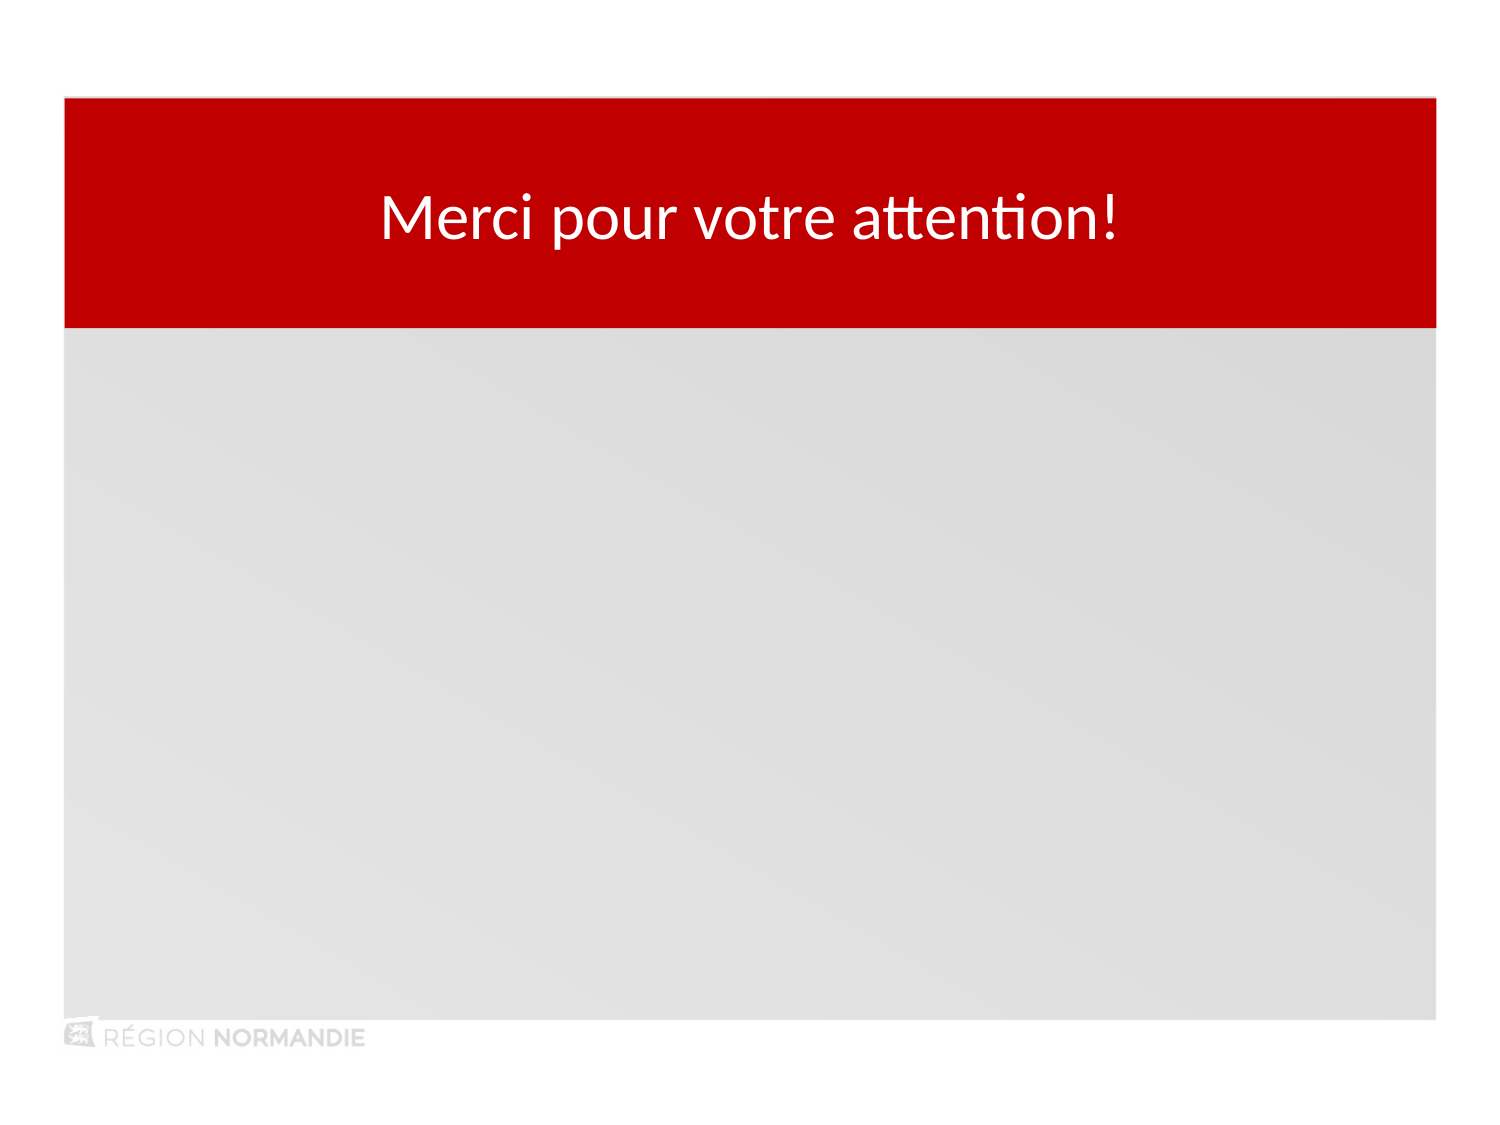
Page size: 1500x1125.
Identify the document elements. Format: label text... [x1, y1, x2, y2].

picture [0, 32, 1500, 1093]
text_box Merci pour votre attention! [64, 98, 1437, 329]
